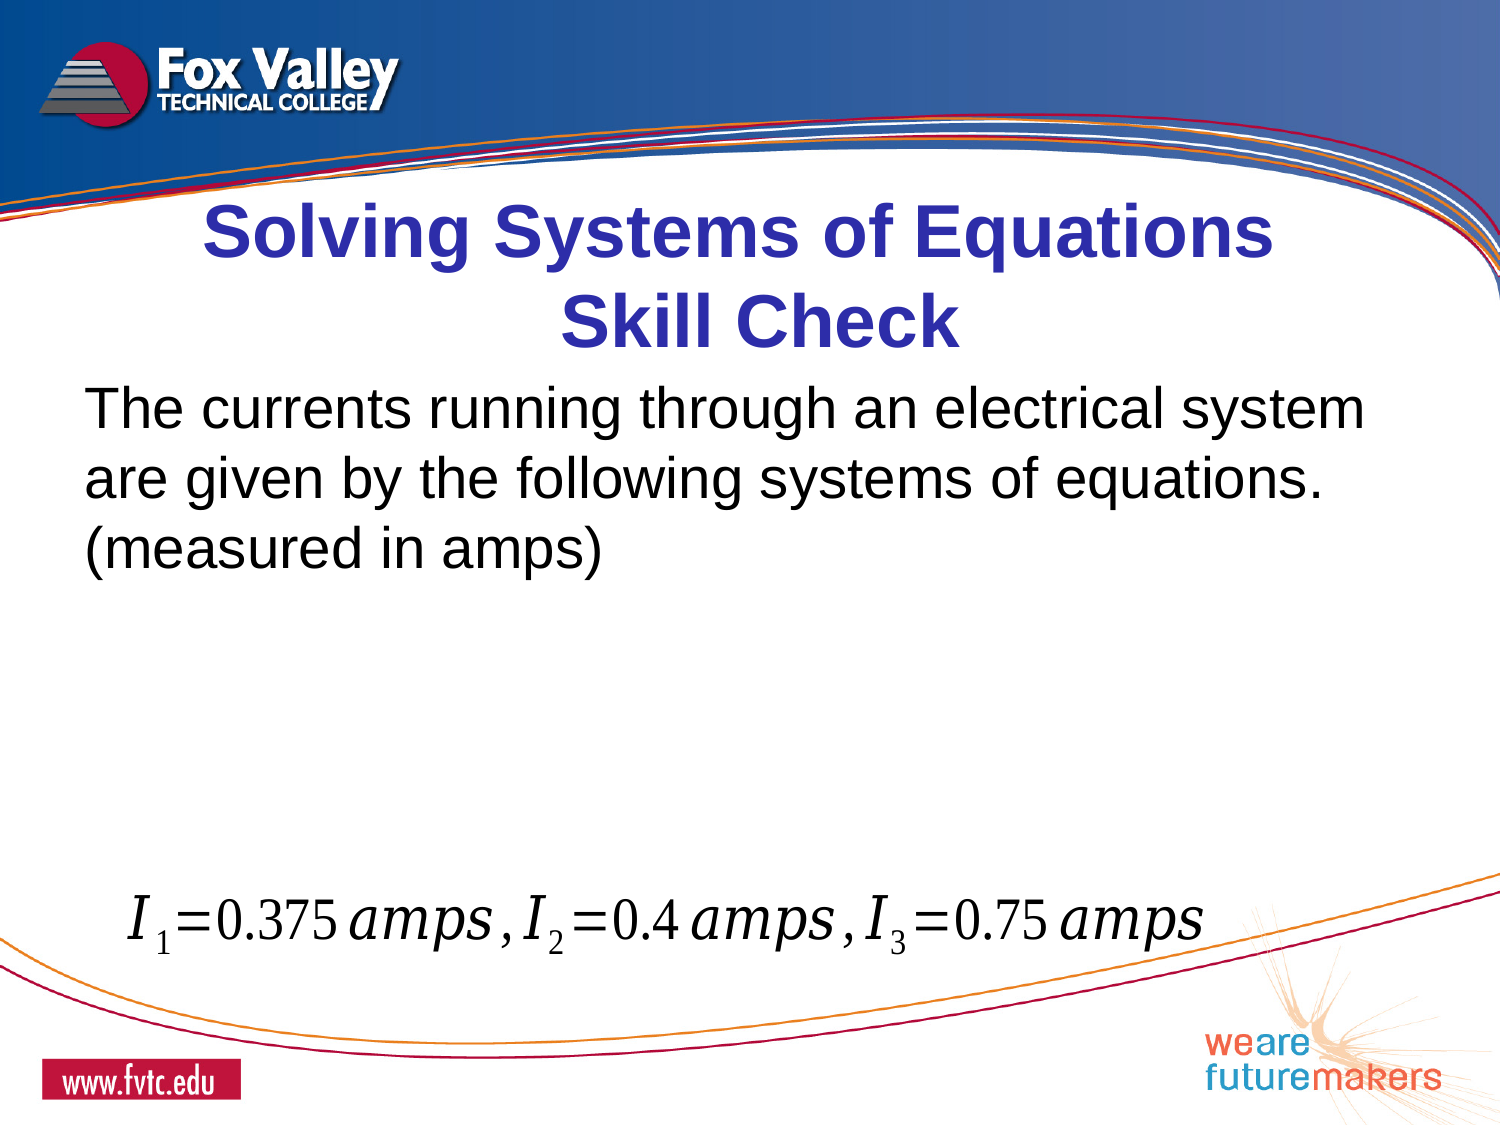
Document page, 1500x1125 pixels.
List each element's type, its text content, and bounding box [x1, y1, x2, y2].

text_box Solving Systems of Equations Skill Check [187, 174, 1313, 370]
picture [0, 0, 1500, 1125]
